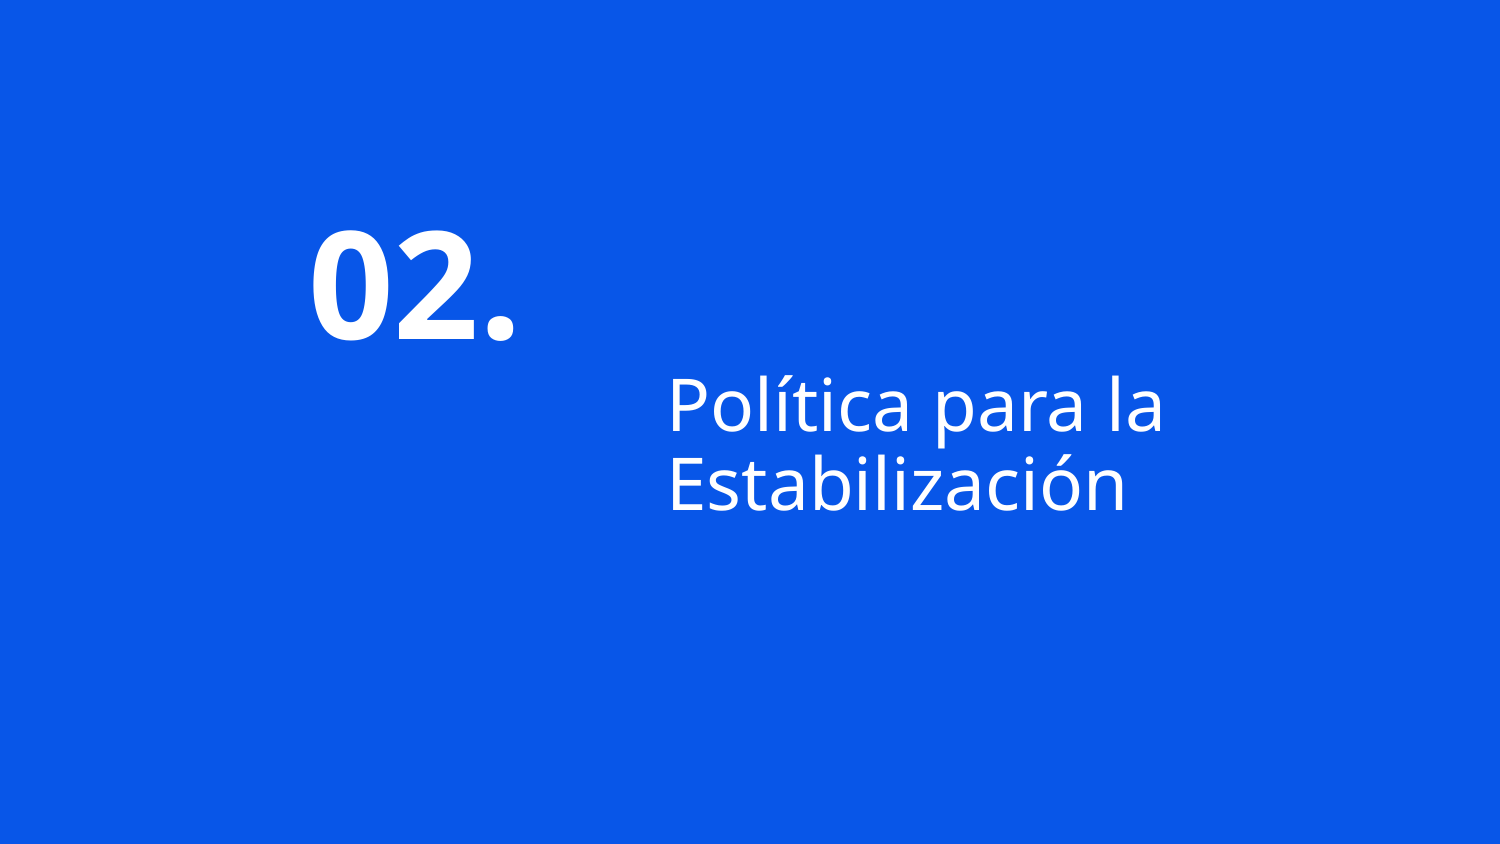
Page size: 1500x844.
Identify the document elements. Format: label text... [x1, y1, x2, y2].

text_box 02. [89, 238, 534, 344]
title Política para la Estabilización [632, 145, 1293, 749]
